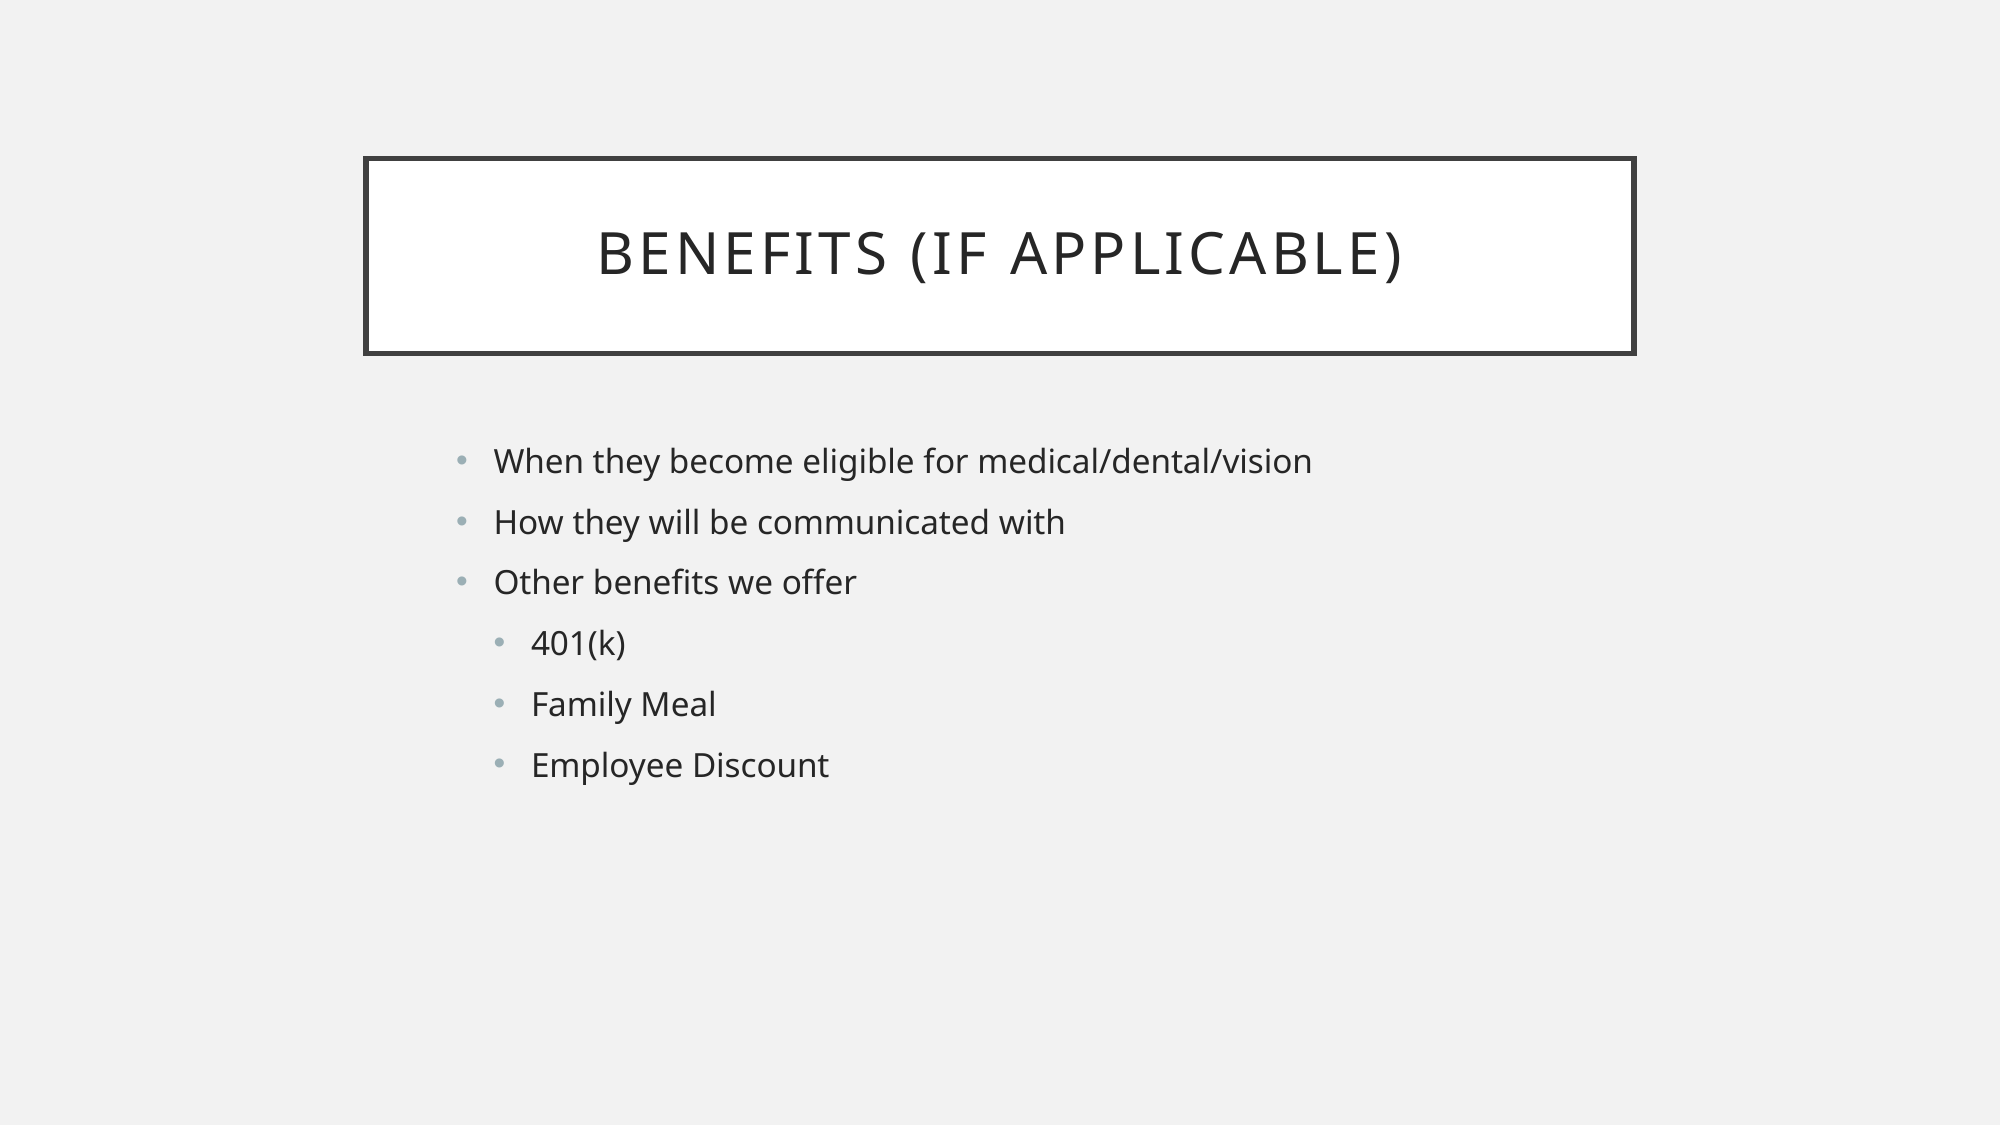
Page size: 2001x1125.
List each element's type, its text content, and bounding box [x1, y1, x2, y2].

title Benefits (If applicable) [363, 156, 1637, 356]
list When they become eligible for medical/dental/vision How they will be communicated with Other benefits we offer 401(k) Family Meal Employee Discount [366, 432, 1634, 942]
